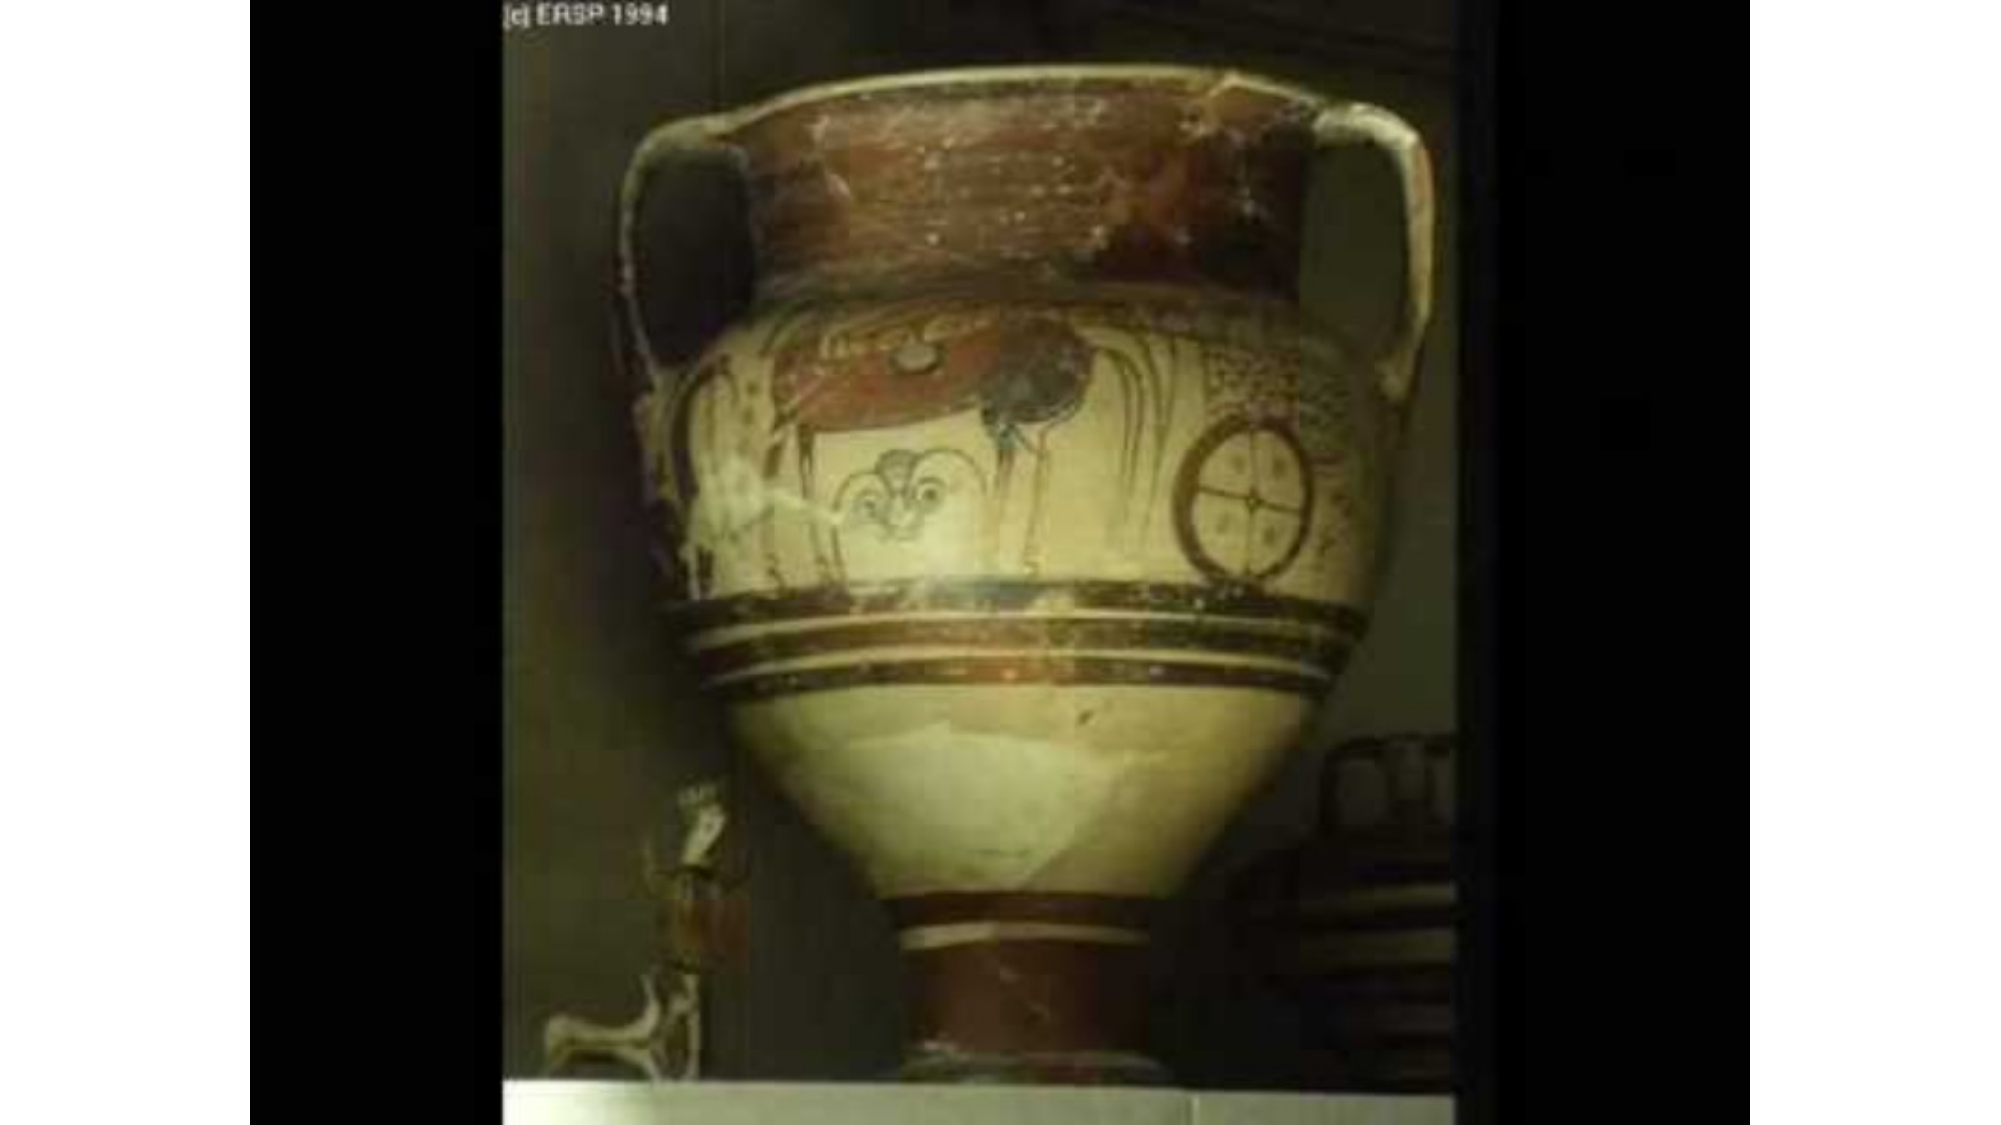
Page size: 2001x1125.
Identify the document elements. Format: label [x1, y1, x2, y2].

text_box [249, 0, 1750, 1125]
